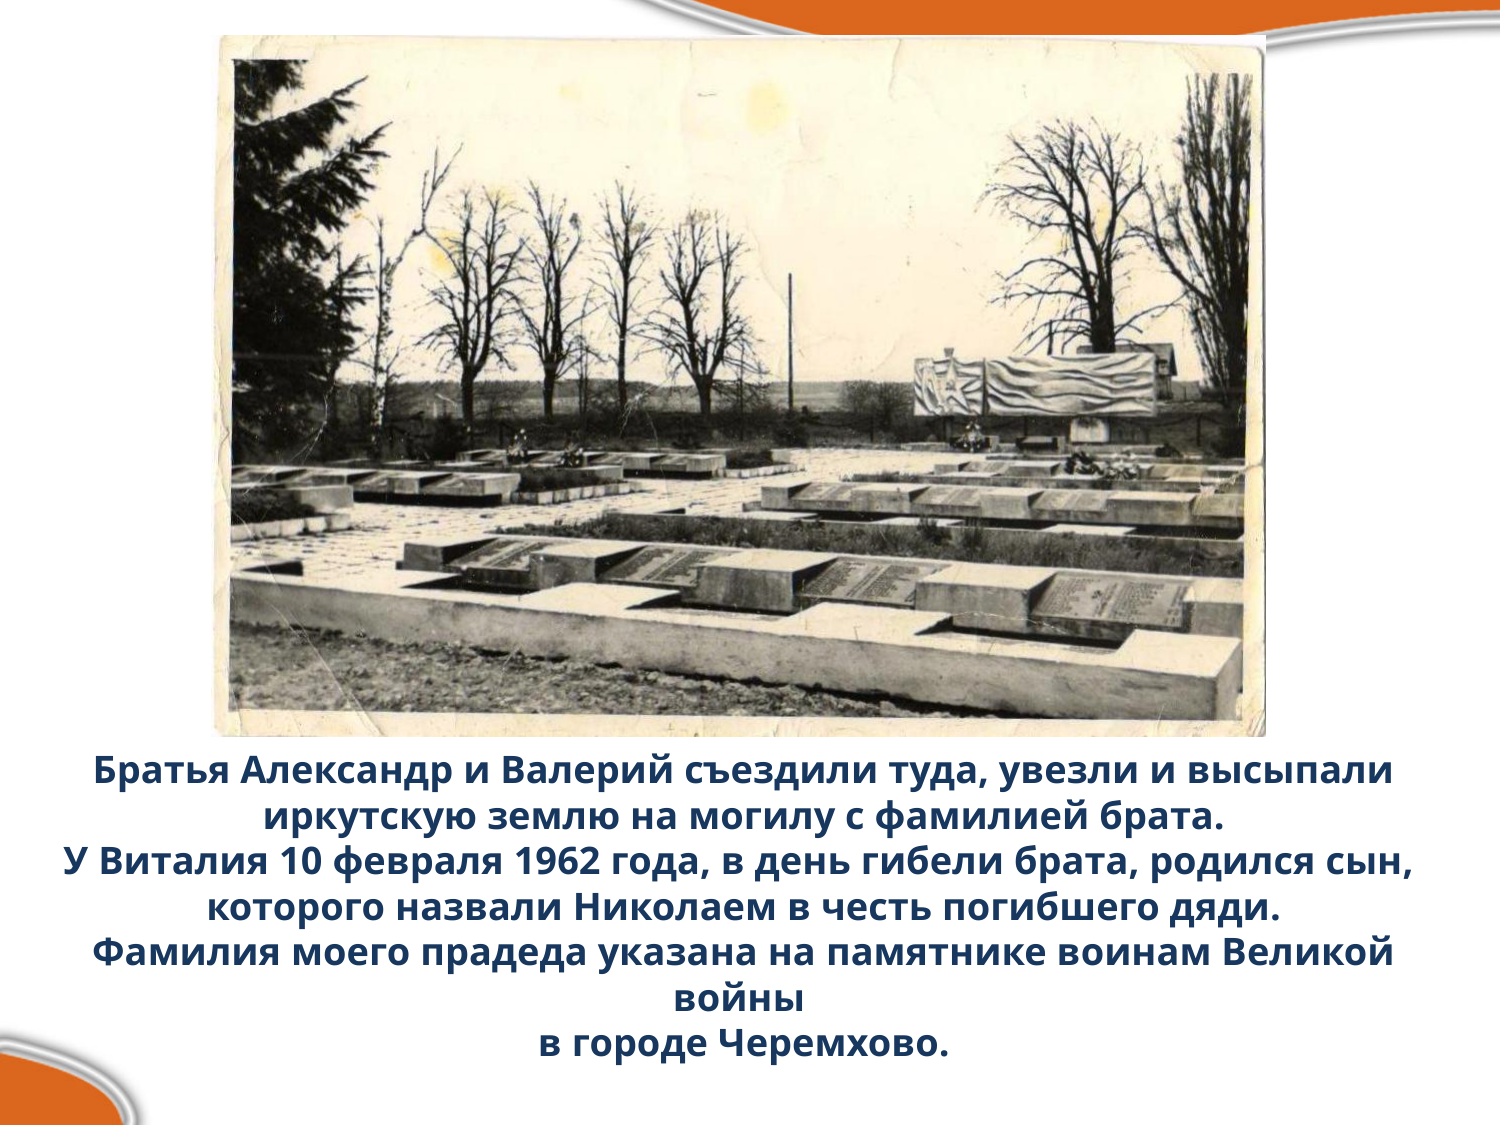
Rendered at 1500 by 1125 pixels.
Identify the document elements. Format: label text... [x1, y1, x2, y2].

picture [0, 0, 1500, 1125]
text_box Братья Александр и Валерий съездили туда, увезли и высыпали иркутскую землю на могилу с фамилией брата. У Виталия 10 февраля 1962 года, в день гибели брата, родился сын, которого назвали Николаем в честь погибшего дяди. Фамилия моего прадеда указана на памятнике воинам Великой войны в городе Черемхово. [23, 738, 1465, 1079]
